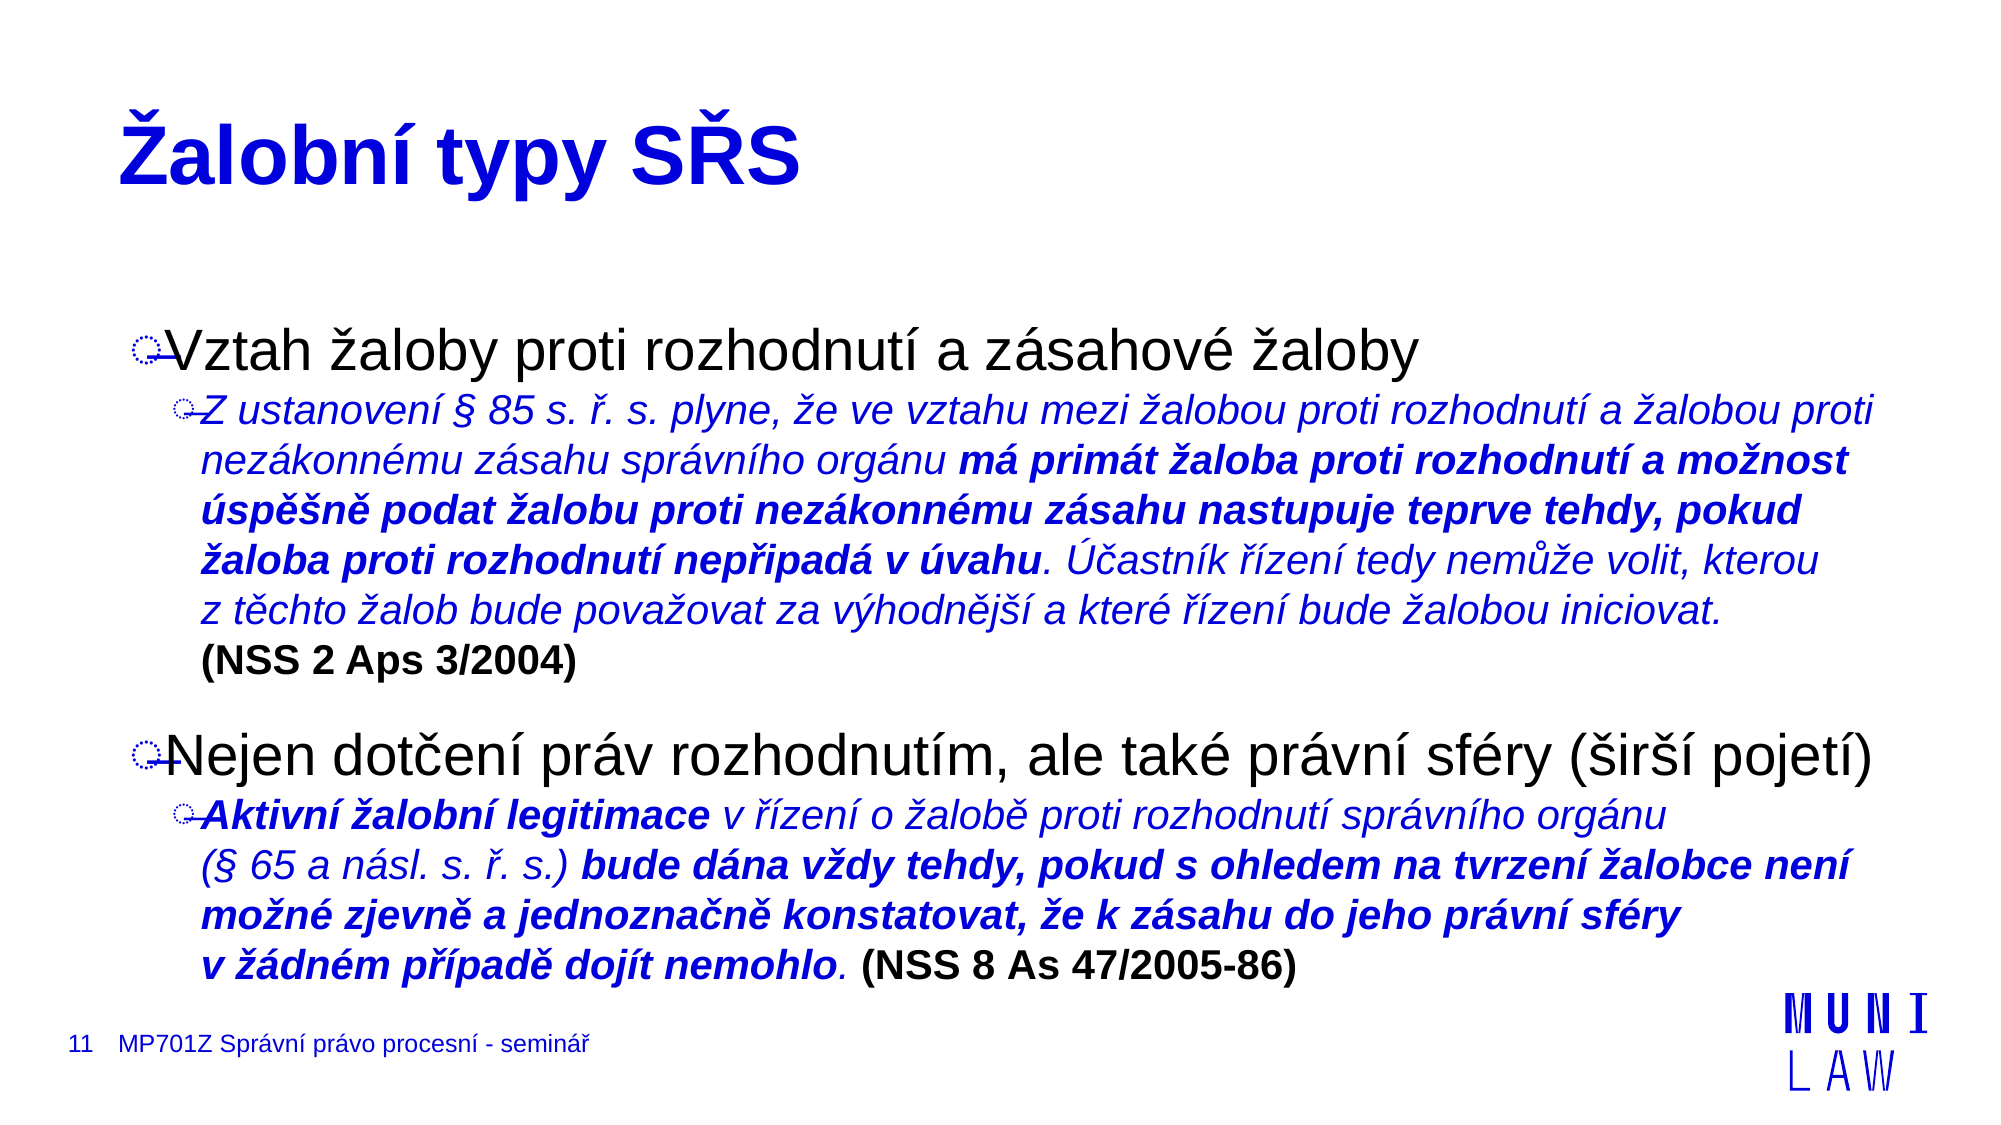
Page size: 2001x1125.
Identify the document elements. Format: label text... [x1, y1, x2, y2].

slide_number 11 [67, 1021, 110, 1063]
title Žalobní typy SŘS [118, 118, 1883, 193]
list Vztah žaloby proti rozhodnutí a zásahové žaloby Z ustanovení § 85 s. ř. s. plyne, že ve vztahu mezi žalobou proti rozhodnutí a žalobou proti nezákonnému zásahu správního orgánu má primát žaloba proti rozhodnutí a možnost úspěšně podat žalobu proti nezákonnému zásahu nastupuje teprve tehdy, pokud žaloba proti rozhodnutí nepřipadá v úvahu. Účastník řízení tedy nemůže volit, kterou z těchto žalob bude považovat za výhodnější a které řízení bude žalobou iniciovat. (NSS 2 Aps 3/2004) Nejen dotčení práv rozhodnutím, ale také právní sféry (širší pojetí) Aktivní žalobní legitimace v řízení o žalobě proti rozhodnutí správního orgánu (§ 65 a násl. s. ř. s.) bude dána vždy tehdy, pokud s ohledem na tvrzení žalobce není možné zjevně a jednoznačně konstatovat, že k zásahu do jeho právní sféry v žádném případě dojít nemohlo. (NSS 8 As 47/2005-86) [118, 277, 1883, 957]
footer MP701Z Správní právo procesní - seminář [118, 1021, 1418, 1063]
